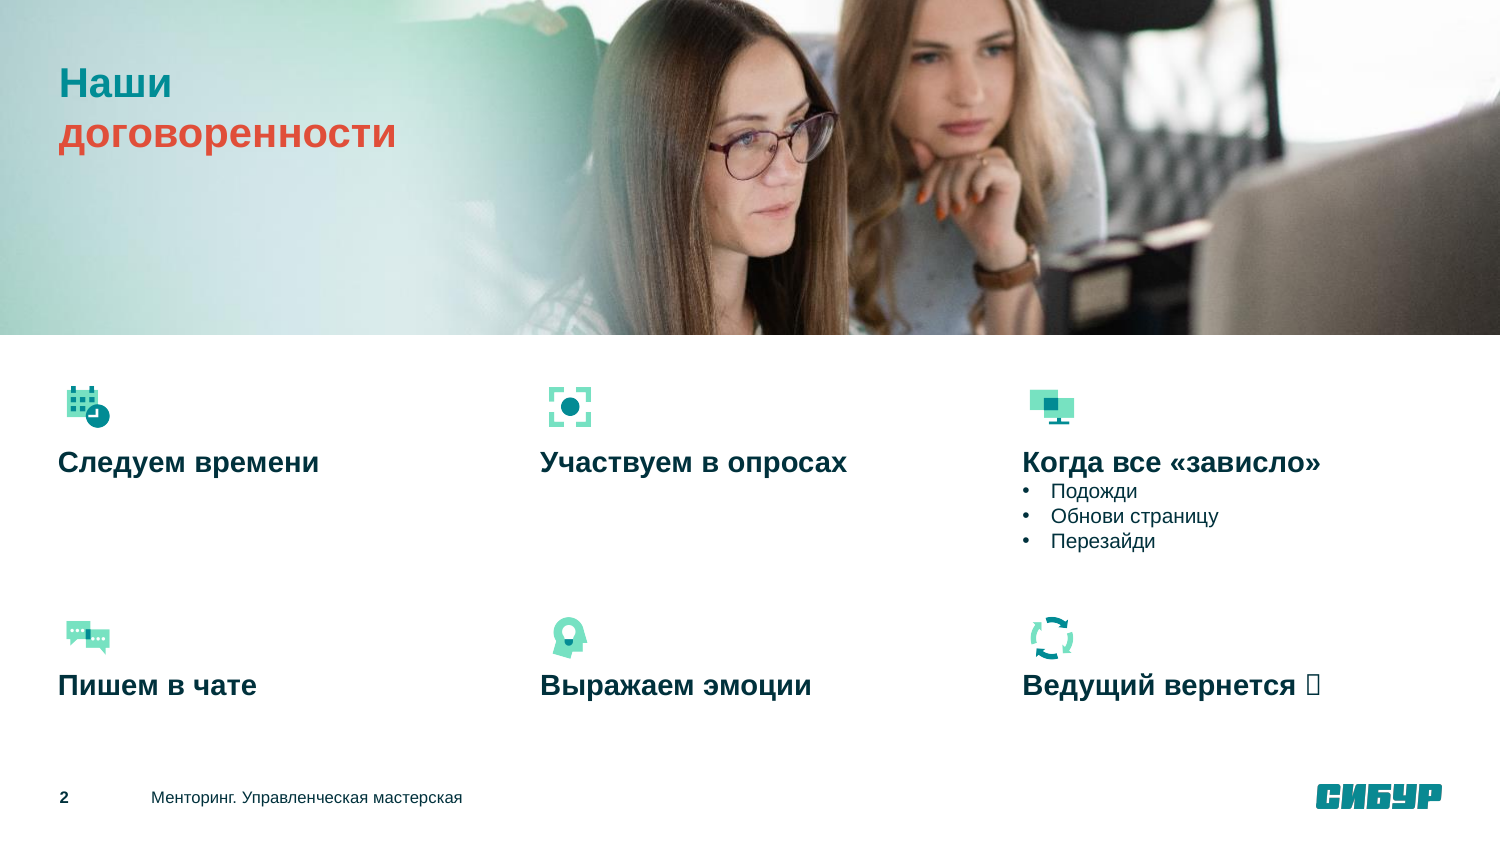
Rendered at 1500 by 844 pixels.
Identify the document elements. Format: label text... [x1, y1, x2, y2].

picture [0, 0, 1500, 335]
text_box Ведущий вернется  [1022, 666, 1442, 702]
picture [1316, 784, 1442, 809]
footer Менторинг. Управленческая мастерская [151, 780, 1024, 814]
picture [57, 376, 118, 437]
picture [1022, 376, 1082, 437]
slide_number 2 [59, 781, 112, 812]
text_box Когда все «зависло» Подожди Обнови страницу Перезайди [1022, 443, 1442, 554]
picture [539, 607, 600, 668]
picture [1022, 607, 1082, 668]
text_box Выражаем эмоции [540, 666, 960, 702]
text_box Участвуем в опросах [540, 443, 960, 479]
picture [539, 376, 600, 437]
text_box Следуем времени [57, 443, 478, 479]
text_box Пишем в чате [57, 666, 478, 702]
picture [57, 607, 118, 668]
